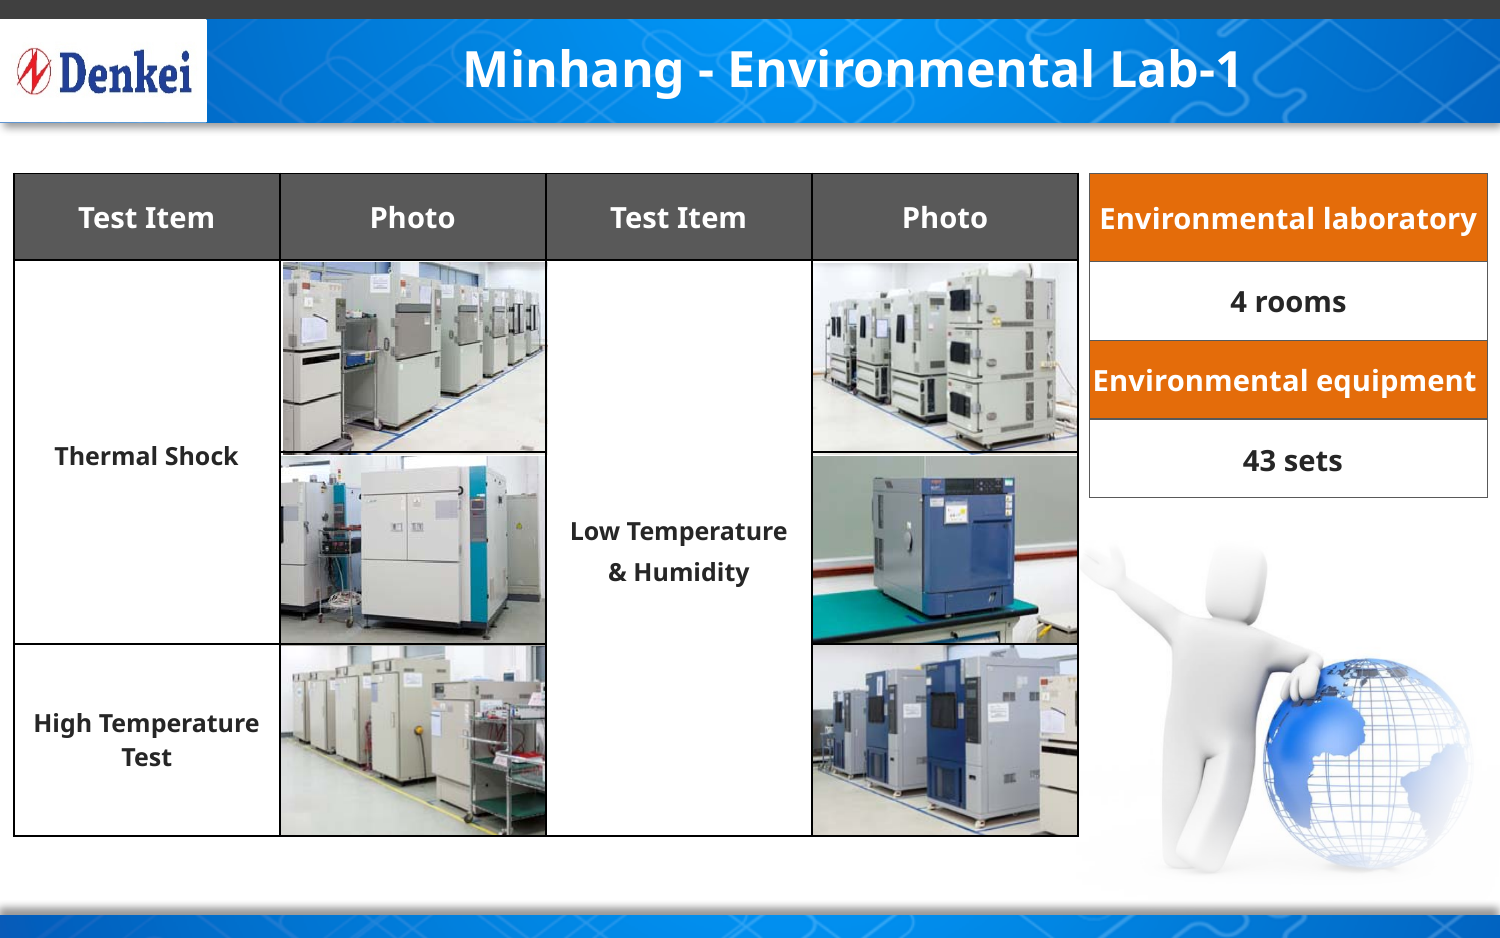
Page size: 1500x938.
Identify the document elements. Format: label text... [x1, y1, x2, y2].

picture [279, 456, 547, 836]
text_box 4 rooms [1089, 261, 1488, 341]
text_box Minhang - Environmental Lab-1 [206, 19, 1500, 115]
picture [811, 262, 1079, 455]
table_header Test Item [547, 174, 811, 259]
table_header Photo [281, 174, 545, 259]
text_box 43 sets [1089, 419, 1488, 479]
text_box Environmental equipment [1089, 341, 1488, 419]
table_cell High Temperature Test [15, 645, 275, 835]
table_cell Low Temperature & Humidity [548, 261, 811, 835]
table_header Photo [813, 174, 1077, 259]
text_box Environmental laboratory [1089, 173, 1488, 261]
table_cell Thermal Shock [15, 261, 279, 643]
picture [282, 262, 549, 455]
picture [0, 20, 1500, 123]
picture [0, 456, 1500, 938]
table_header Test Item [15, 174, 279, 259]
